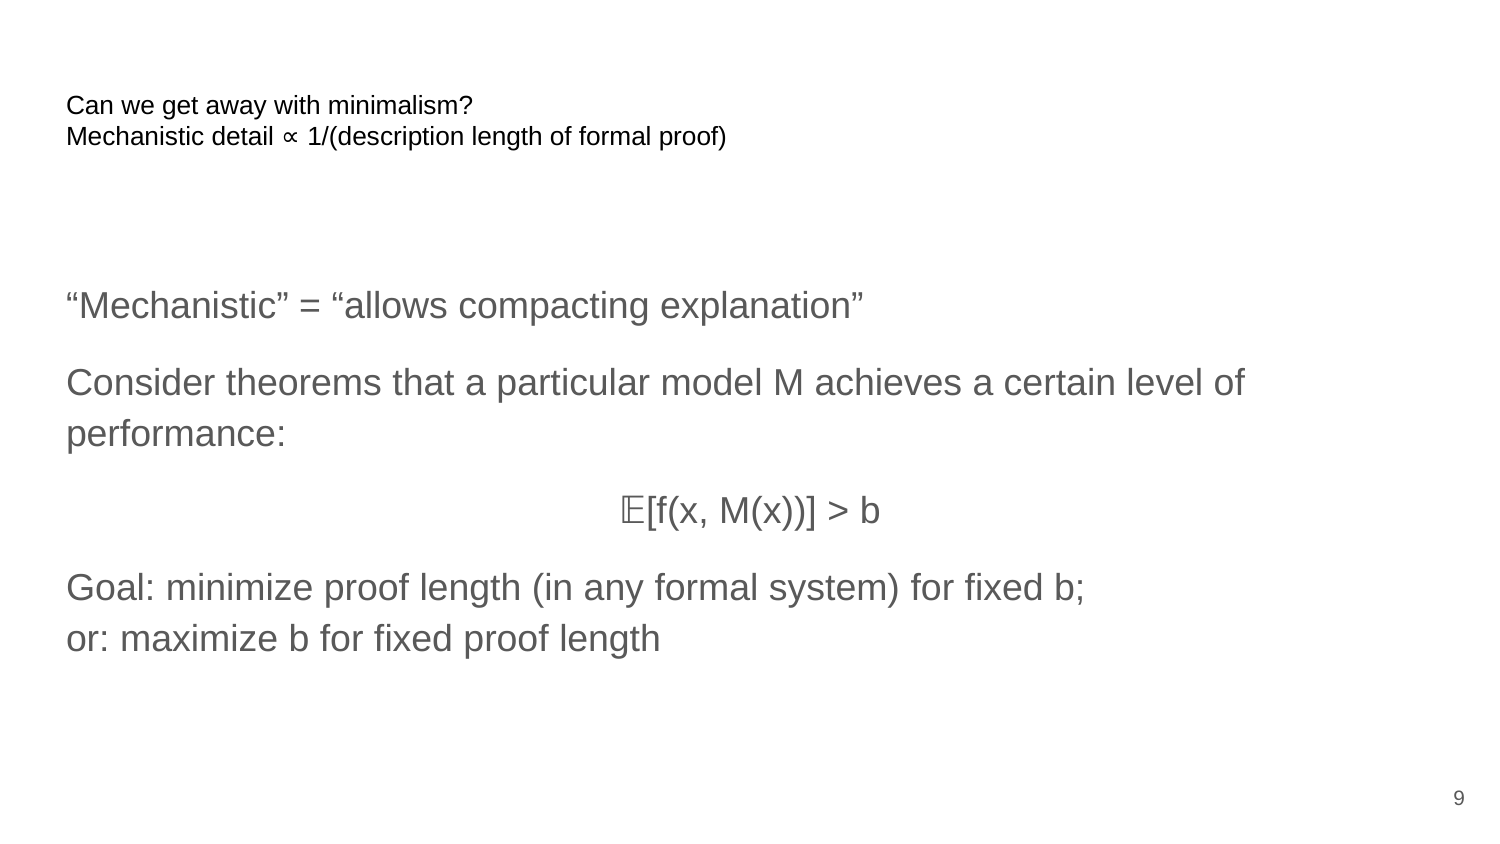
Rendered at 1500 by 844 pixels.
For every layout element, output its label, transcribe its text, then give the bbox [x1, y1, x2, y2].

list “Mechanistic” = “allows compacting explanation” Consider theorems that a particular model M achieves a certain level of performance: 𝔼[f(x, M(x))] > b Goal: minimize proof length (in any formal system) for fixed b; or: maximize b for fixed proof length [51, 189, 1449, 750]
slide_number ‹#› [1389, 764, 1480, 830]
title Can we get away with minimalism? Mechanistic detail ∝ 1/(description length of formal proof) [51, 72, 1449, 167]
